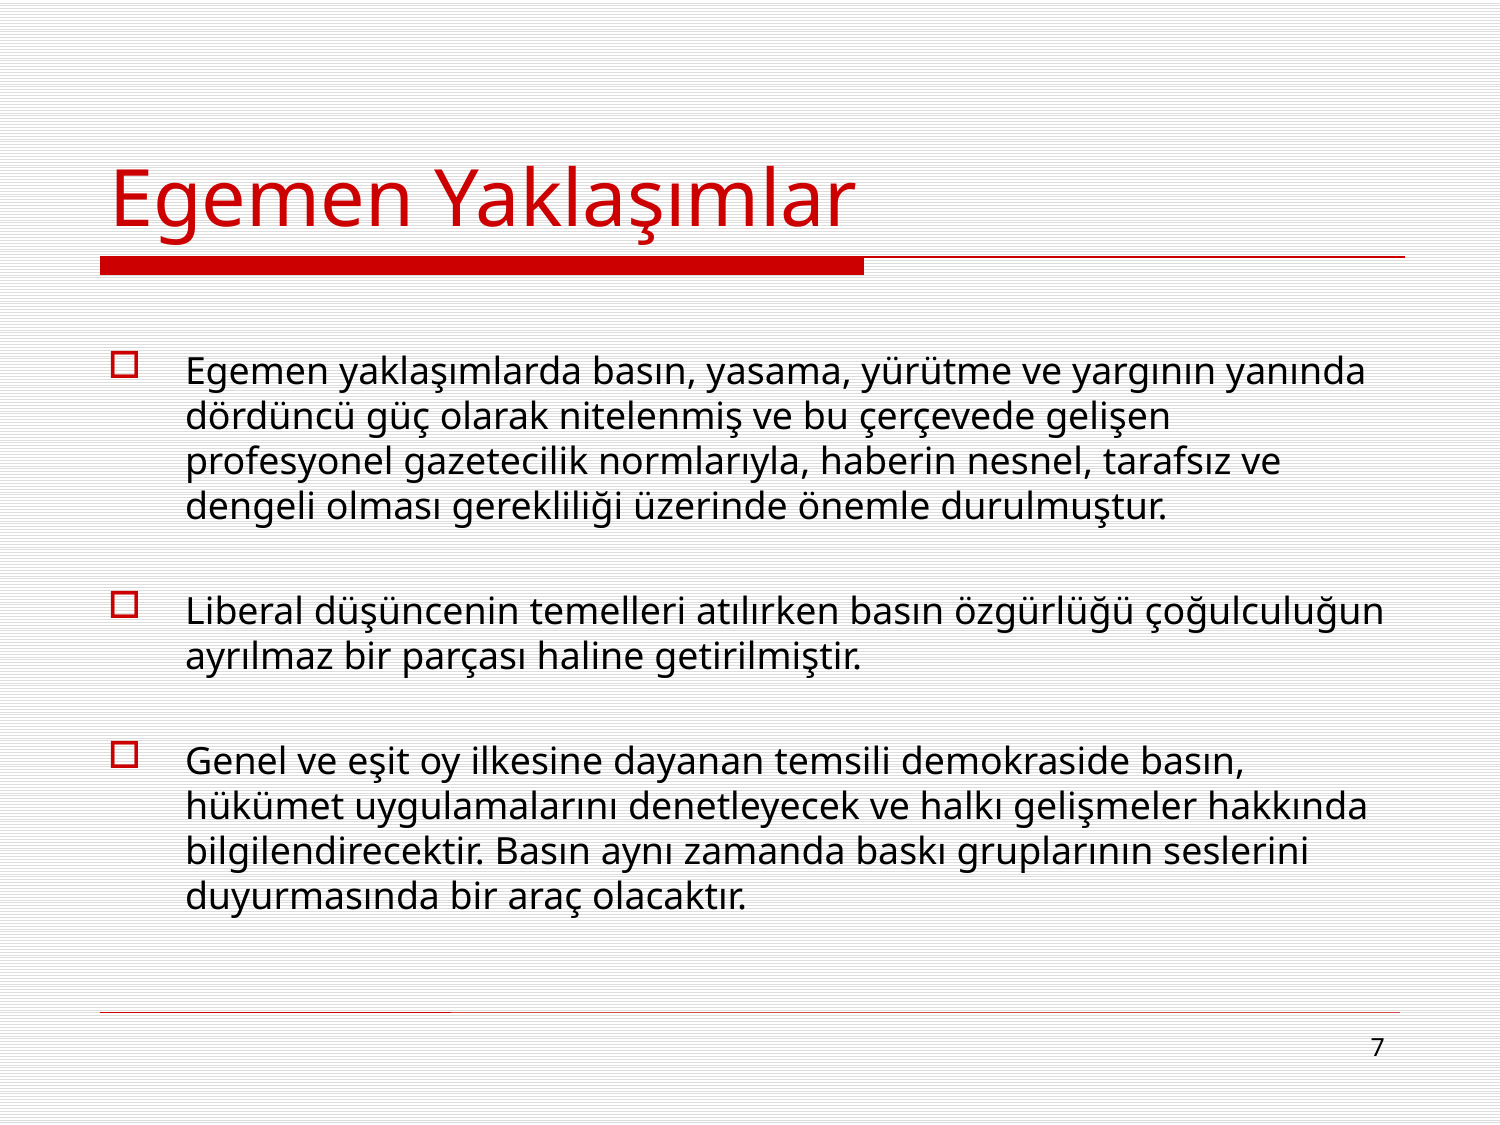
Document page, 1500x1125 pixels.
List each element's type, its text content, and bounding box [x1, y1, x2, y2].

title Egemen Yaklaşımlar [93, 49, 1407, 250]
slide_number 7 [1074, 1024, 1401, 1103]
list Egemen yaklaşımlarda basın, yasama, yürütme ve yargının yanında dördüncü güç olarak nitelenmiş ve bu çerçevede gelişen profesyonel gazetecilik normlarıyla, haberin nesnel, tarafsız ve dengeli olması gerekliliği üzerinde önemle durulmuştur. Liberal düşüncenin temelleri atılırken basın özgürlüğü çoğulculuğun ayrılmaz bir parçası haline getirilmiştir. Genel ve eşit oy ilkesine dayanan temsili demokraside basın, hükümet uygulamalarını denetleyecek ve halkı gelişmeler hakkında bilgilendirecektir. Basın aynı zamanda baskı gruplarının seslerini duyurmasında bir araç olacaktır. [92, 287, 1406, 988]
